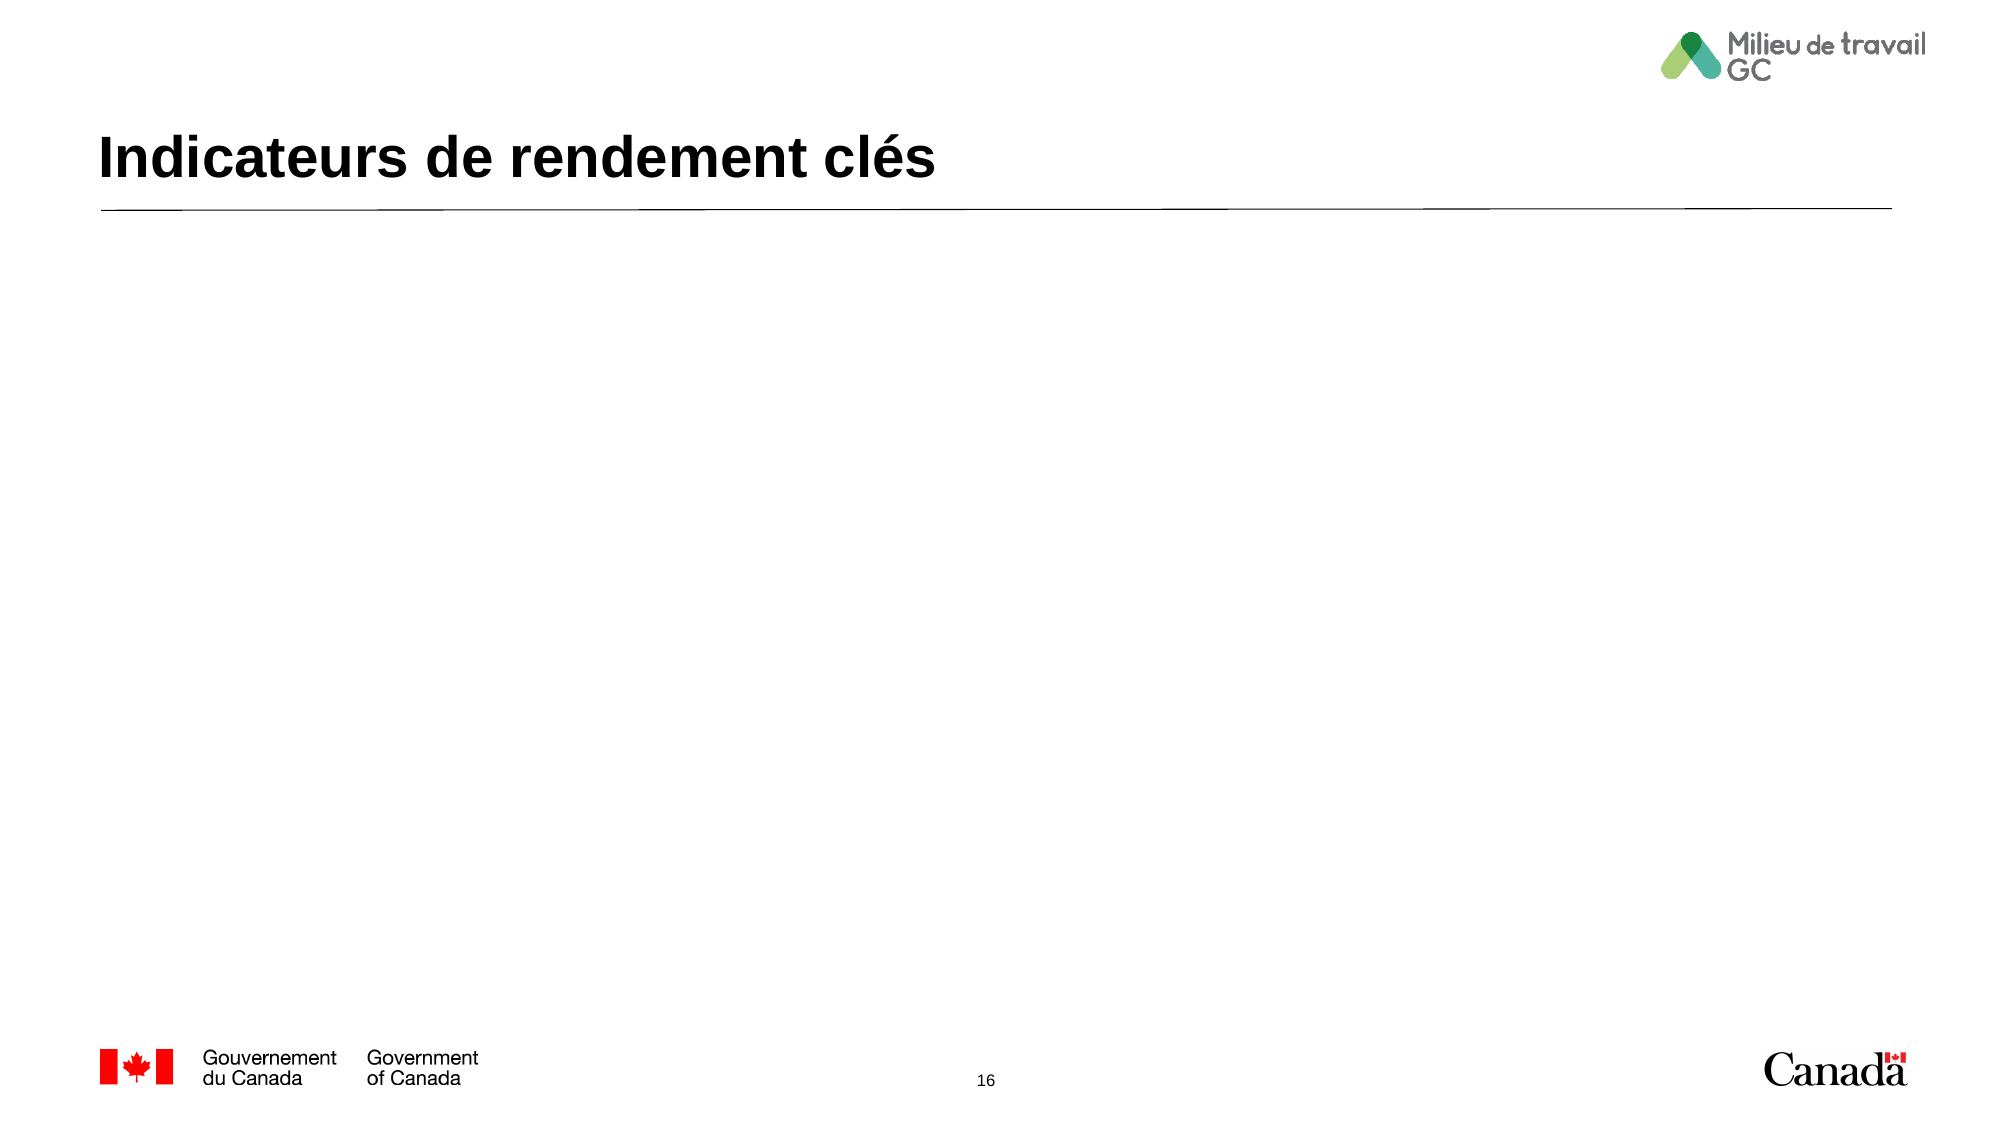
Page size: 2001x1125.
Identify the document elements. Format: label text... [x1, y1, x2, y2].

picture [100, 1049, 478, 1085]
title Indicateurs de rendement clés [83, 90, 1889, 228]
picture [1764, 1049, 1911, 1087]
picture [1661, 31, 1925, 81]
